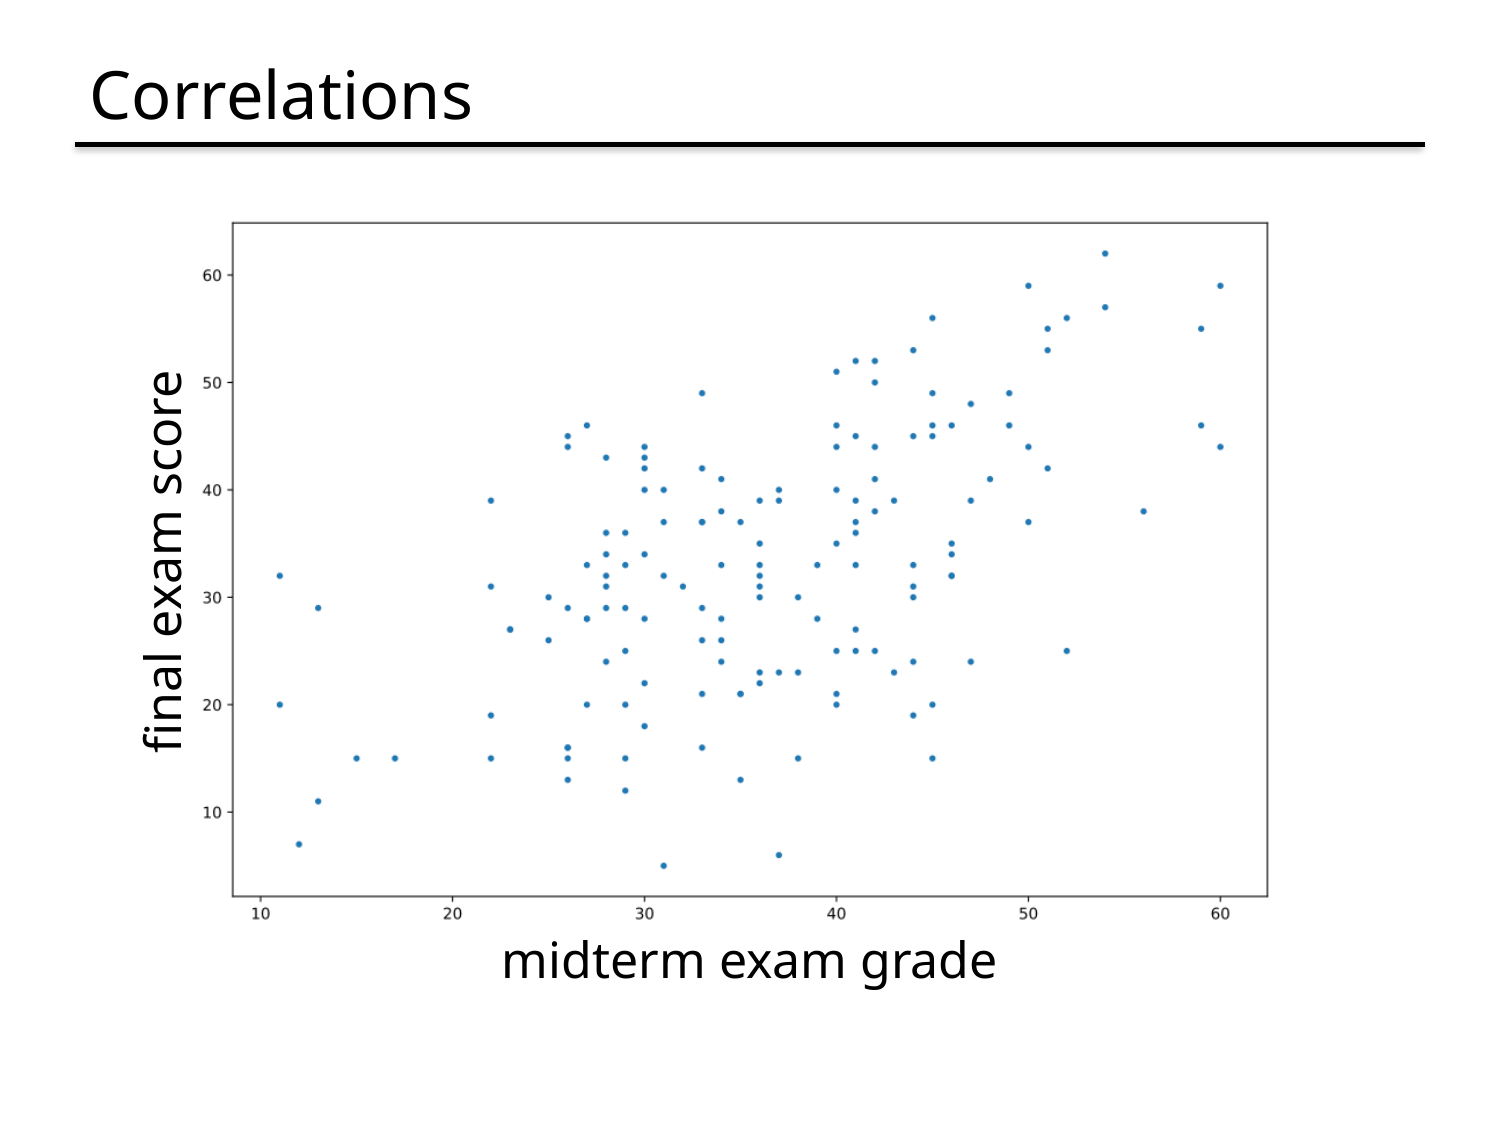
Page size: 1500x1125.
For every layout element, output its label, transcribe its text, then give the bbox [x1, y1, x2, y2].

title Correlations [75, 45, 1425, 145]
picture [65, 116, 1399, 1006]
